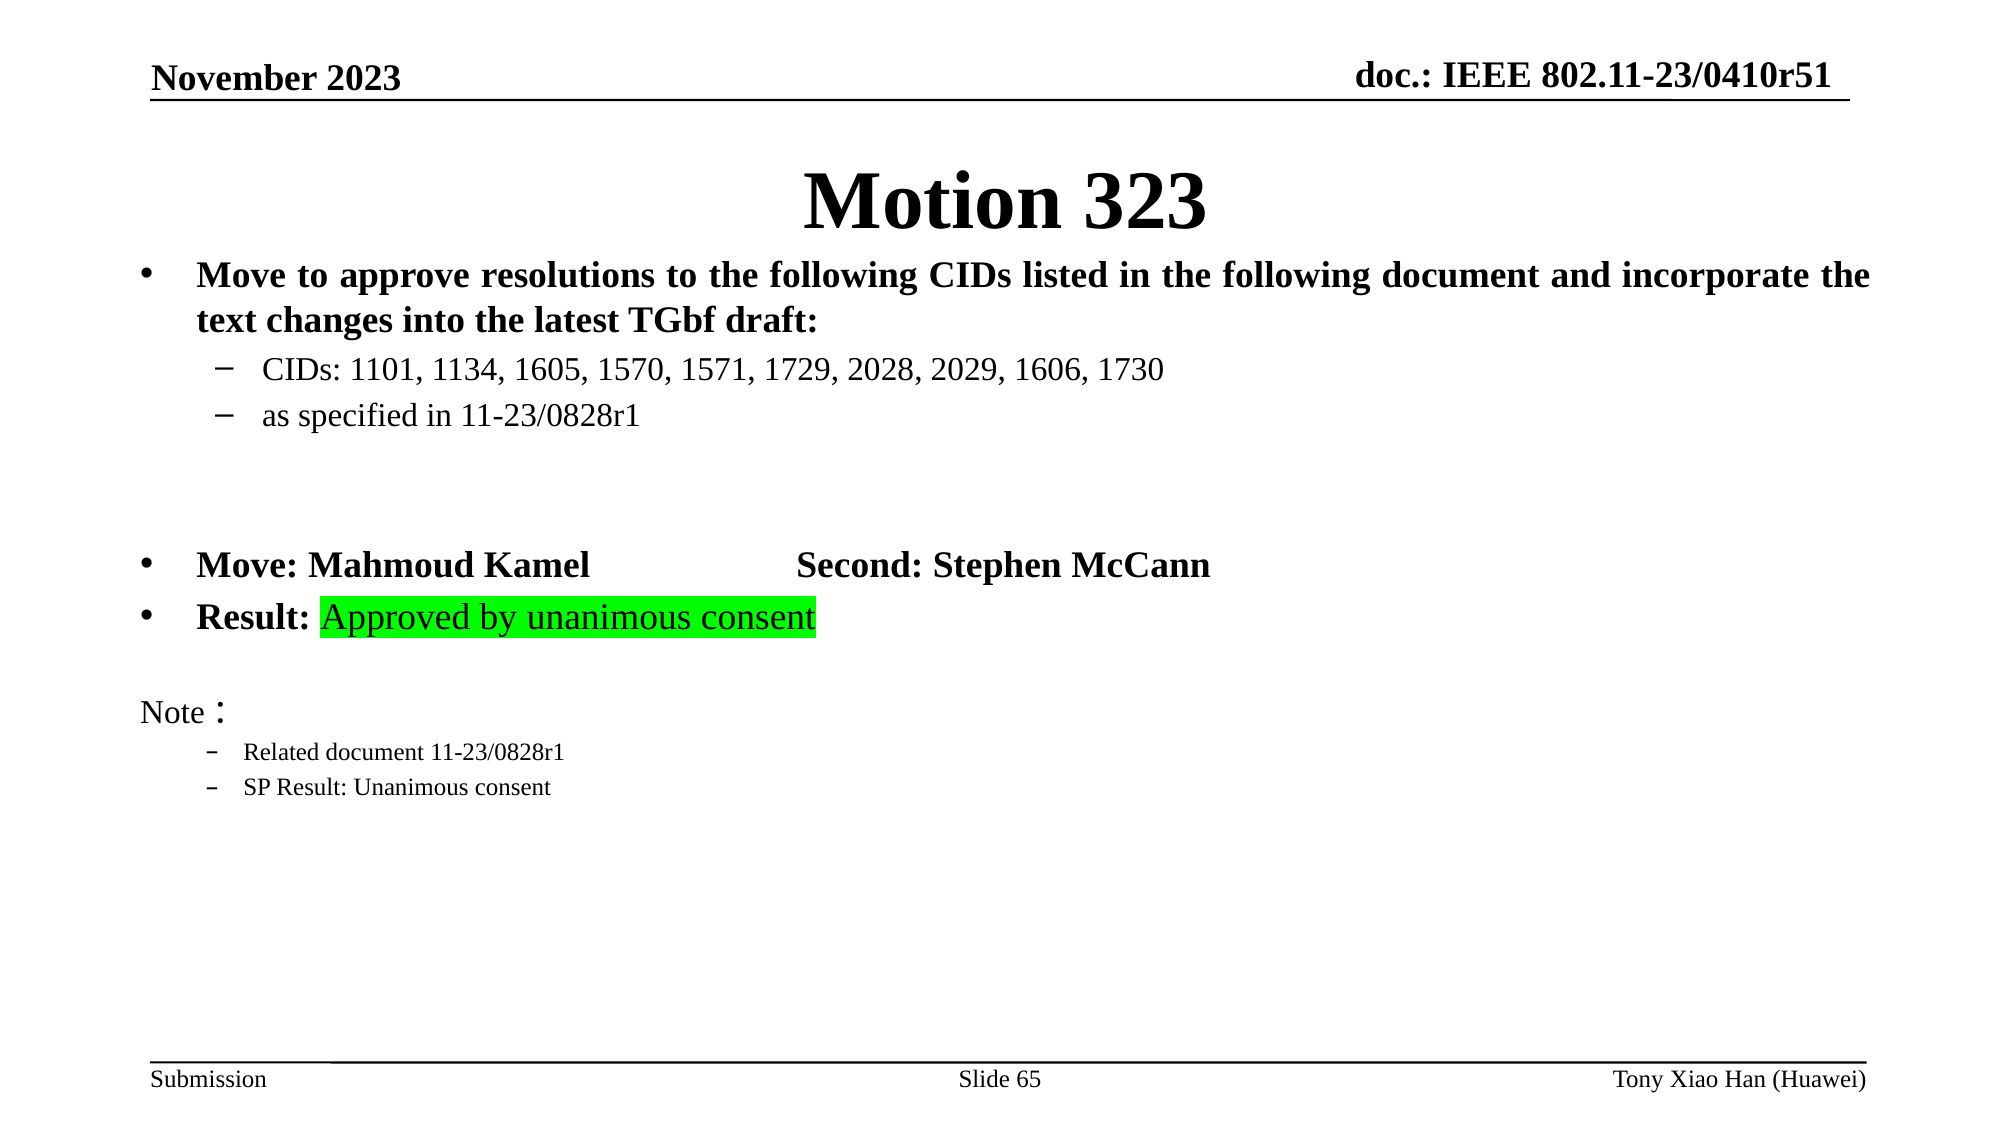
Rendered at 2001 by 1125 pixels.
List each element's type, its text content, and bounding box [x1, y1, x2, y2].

text_box Move to approve resolutions to the following CIDs listed in the following document and incorporate the text changes into the latest TGbf draft: CIDs: 1101, 1134, 1605, 1570, 1571, 1729, 2028, 2029, 1606, 1730 as specified in 11-23/0828r1 Move: Mahmoud Kamel Second: Stephen McCann Result: Approved by unanimous consent Note： Related document 11-23/0828r1 SP Result: Unanimous consent [125, 212, 1888, 900]
text_box Motion 323 [368, 137, 1644, 212]
